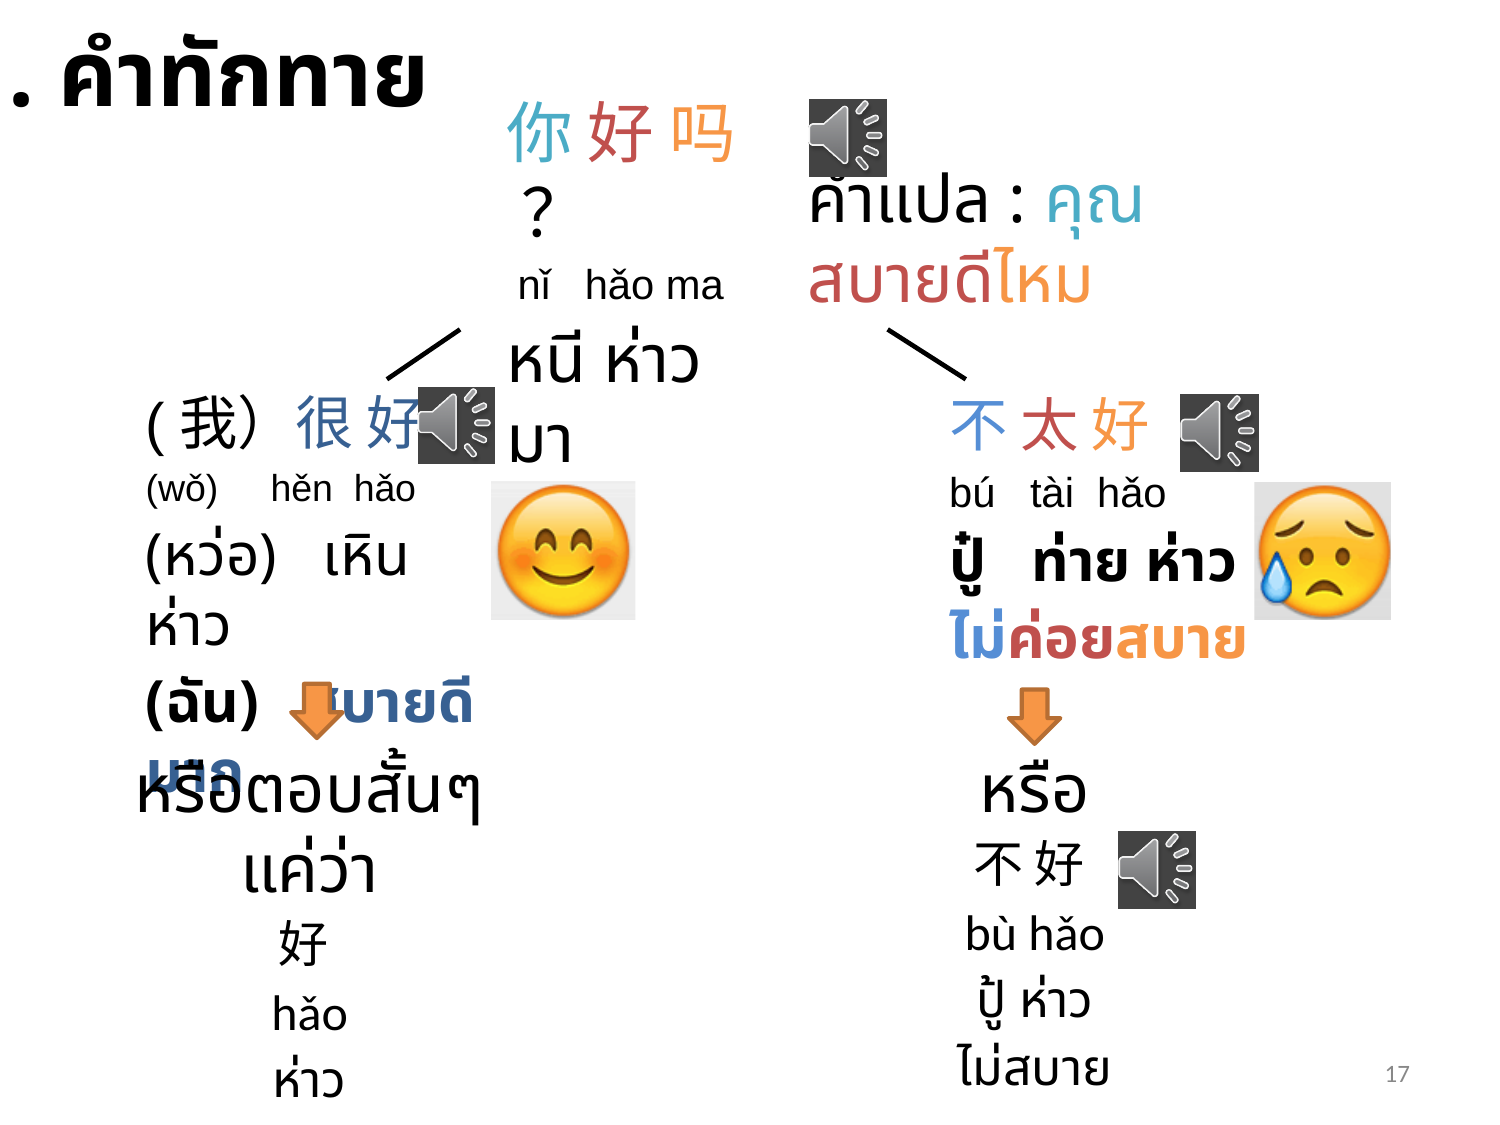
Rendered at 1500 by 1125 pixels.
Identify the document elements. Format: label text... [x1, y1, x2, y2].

title 1. คำทักทาย [0, 14, 461, 124]
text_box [887, 329, 967, 380]
text_box คำแปล : คุณสบายดีไหม [792, 148, 1277, 422]
picture [490, 480, 636, 620]
text_box [1006, 687, 1063, 746]
text_box (我）很 好 (wǒ) hěn hǎo (หว่อ) เหิน ห่าว (ฉัน) สบายดีมาก [130, 379, 520, 653]
picture [416, 385, 496, 465]
text_box หรือตอบสั้นๆแค่ว่า 好 hǎo ห่าว สบายดี [109, 738, 510, 1125]
list 你 好 吗 ？ nǐ hǎo ma หนี ห่าว มา [491, 0, 789, 360]
text_box หรือ 不 好 bù hǎo ปู้ ห่าว ไม่สบาย [834, 738, 1235, 1125]
slide_number 17 [1074, 1042, 1425, 1103]
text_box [386, 329, 461, 380]
picture [807, 97, 888, 178]
picture [1179, 392, 1260, 474]
text_box [289, 681, 345, 741]
picture [1116, 829, 1198, 911]
picture [1253, 482, 1392, 620]
text_box 不 太 好 bú tài hǎo ปู๋ ท่าย ห่าว ไม่ค่อยสบาย [934, 380, 1323, 769]
